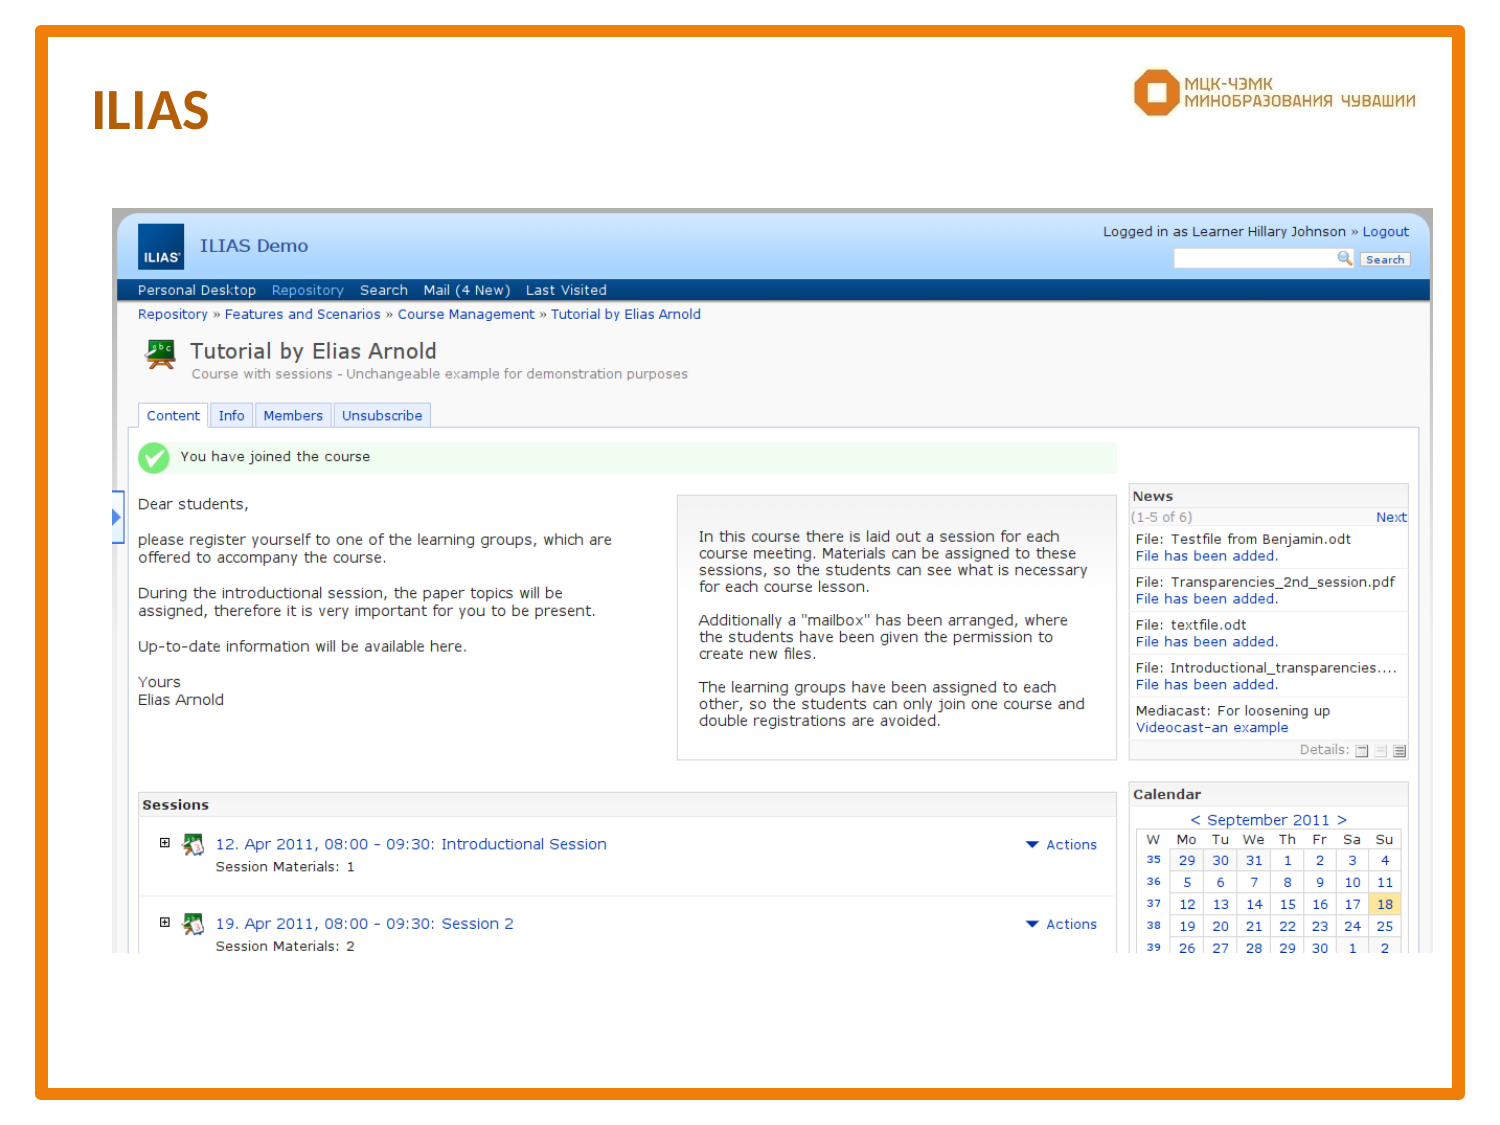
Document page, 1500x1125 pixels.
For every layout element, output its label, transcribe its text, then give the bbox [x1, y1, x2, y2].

picture [1127, 66, 1420, 118]
text_box ILIAS [76, 63, 1447, 149]
text_box [39, 29, 1461, 1096]
picture [111, 207, 1433, 953]
